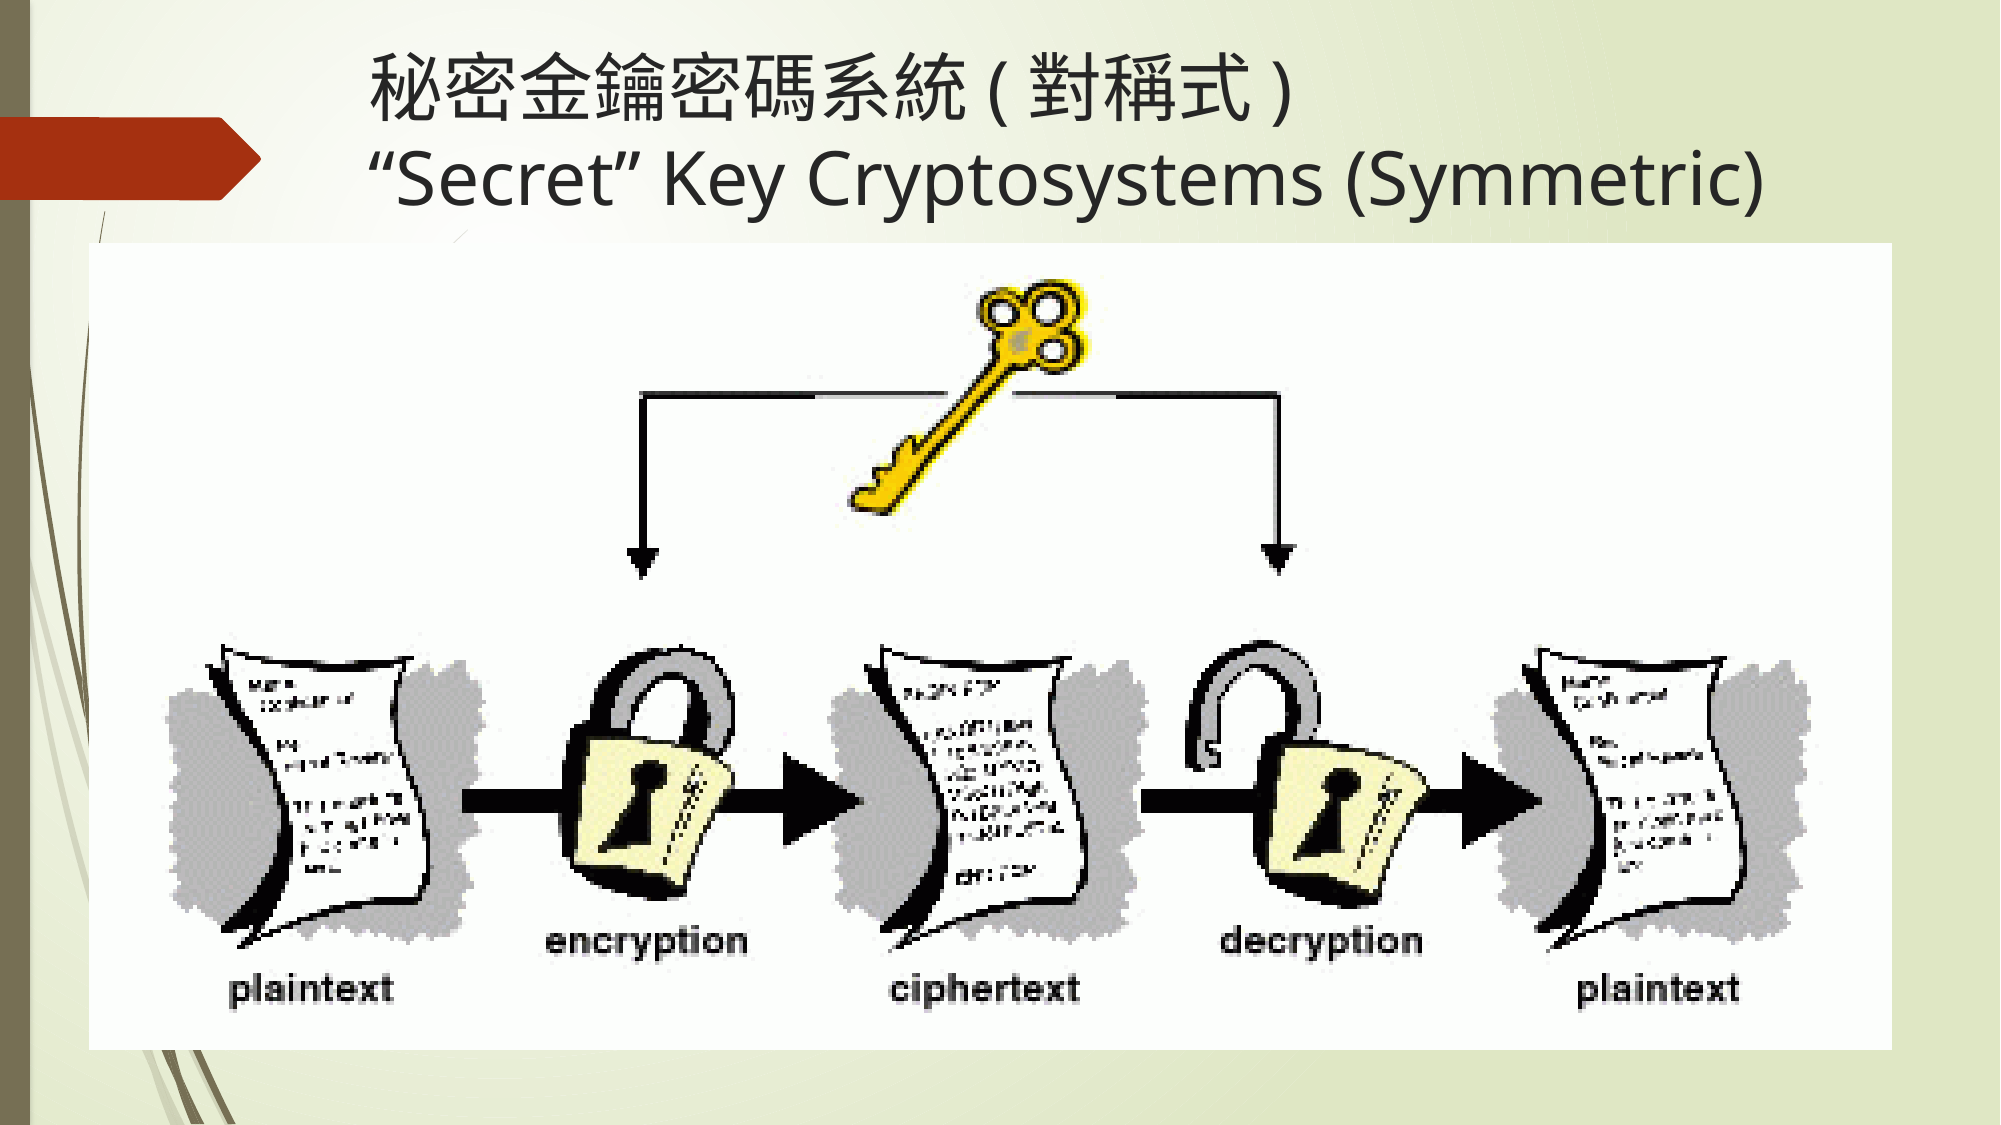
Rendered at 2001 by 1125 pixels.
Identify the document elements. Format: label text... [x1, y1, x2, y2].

text_box 秘密金鑰密碼系統(對稱式) “Secret” Key Cryptosystems (Symmetric) [354, 33, 1817, 240]
picture [89, 243, 1892, 1051]
